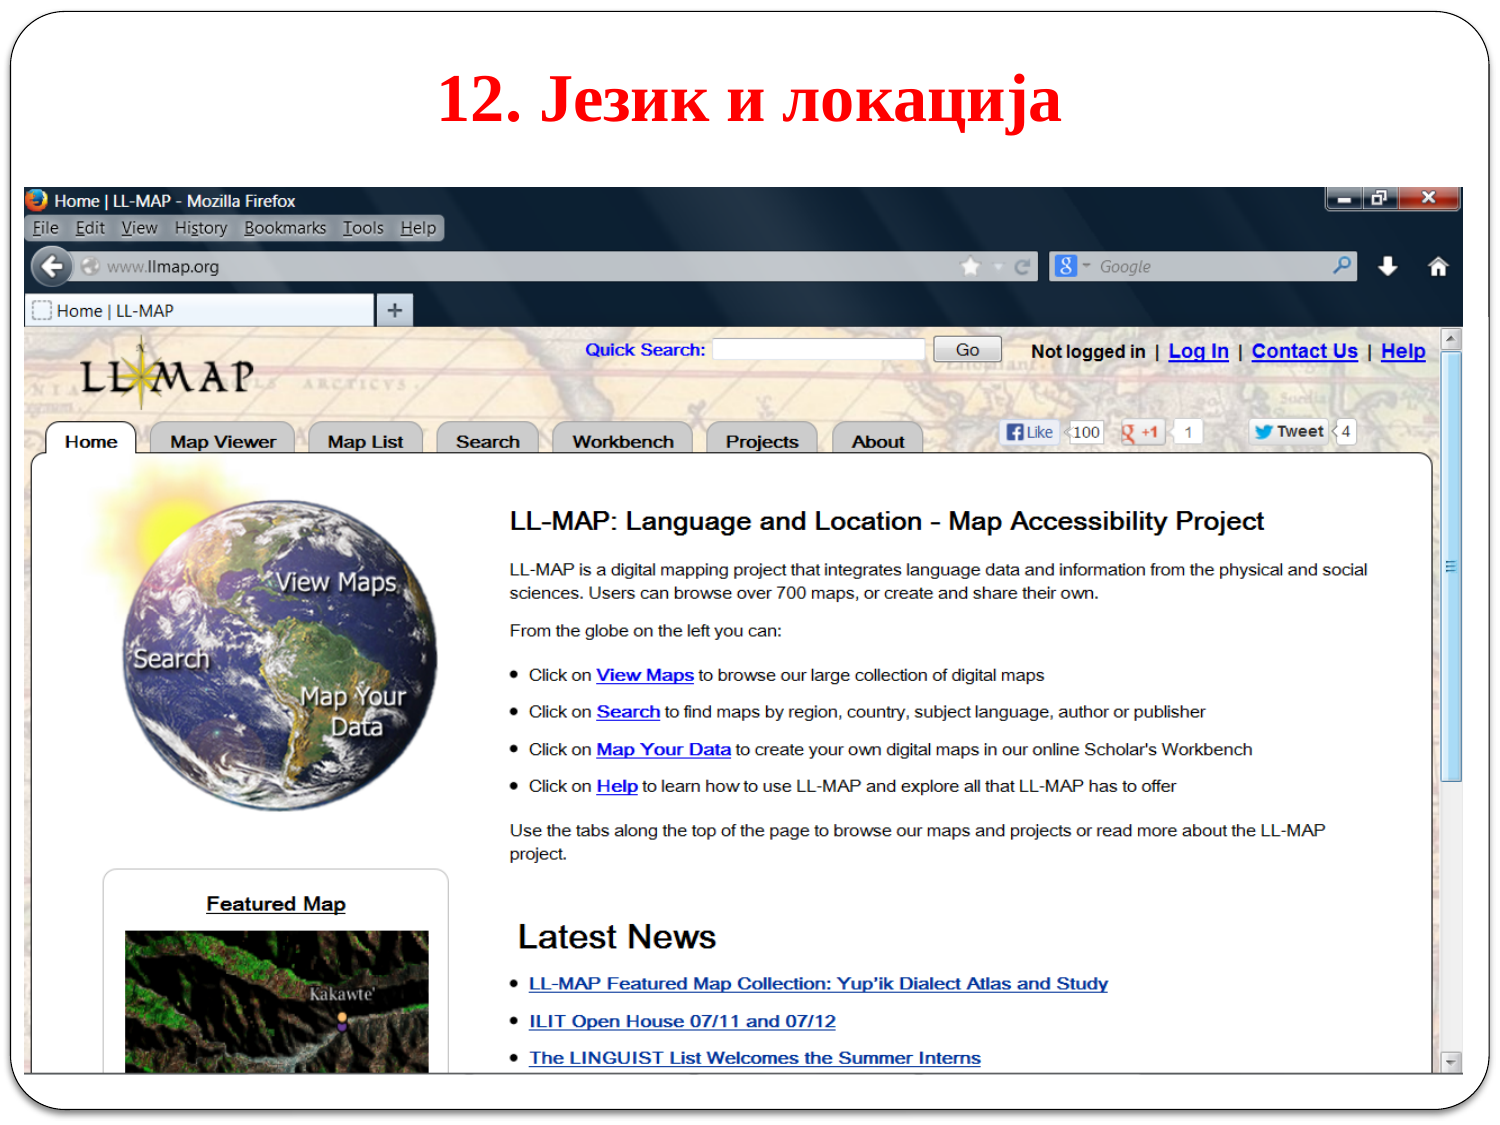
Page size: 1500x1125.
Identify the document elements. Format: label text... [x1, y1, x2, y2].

title 12. Језик и локација [37, 45, 1463, 150]
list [24, 187, 1463, 1076]
